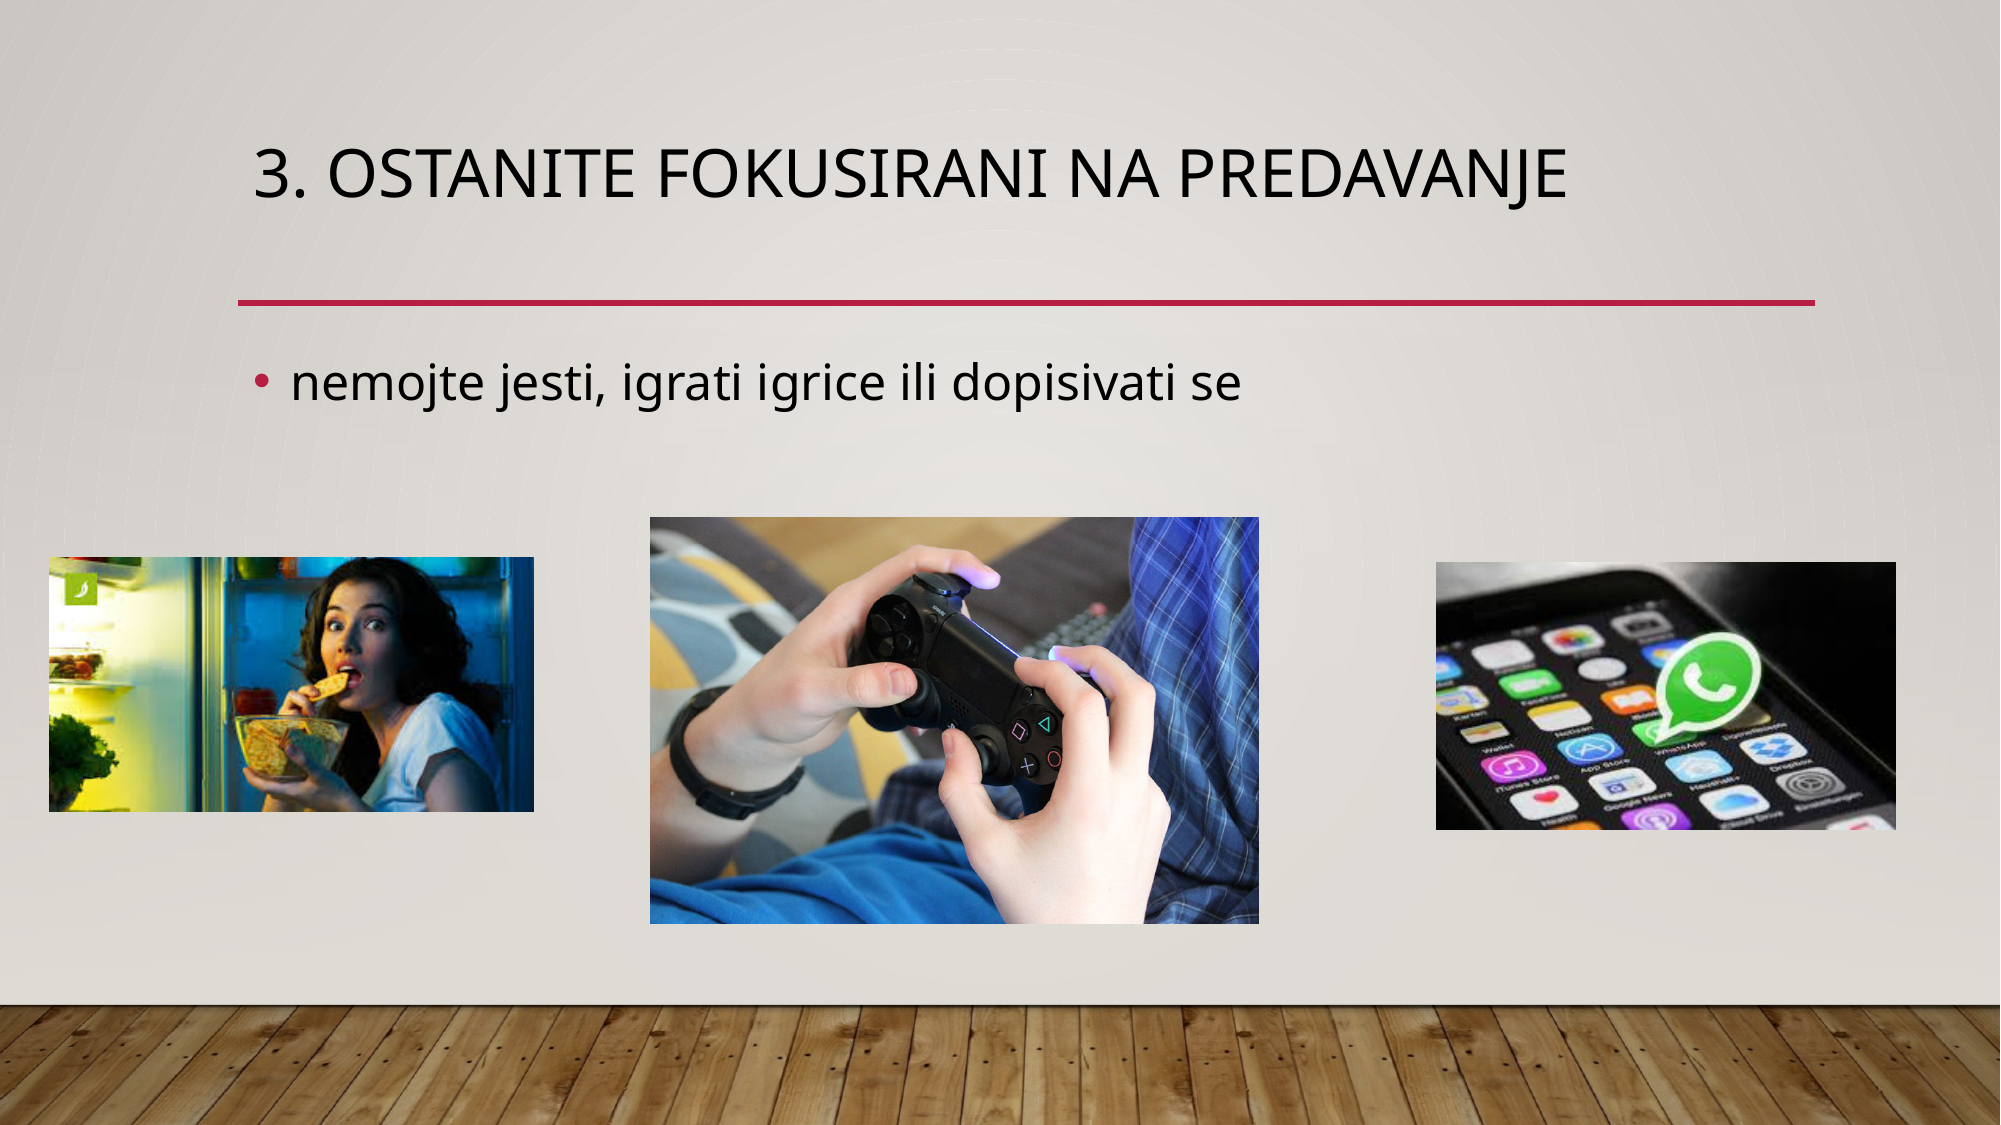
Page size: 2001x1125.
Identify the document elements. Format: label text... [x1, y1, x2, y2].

list nemojte jesti, igrati igrice ili dopisivati se [238, 330, 1814, 897]
picture [49, 556, 534, 813]
picture [1435, 562, 1896, 830]
title 3. Ostanite fokusirani na predavanje [238, 131, 1814, 305]
picture [649, 517, 1259, 924]
picture [0, 1005, 2000, 1125]
